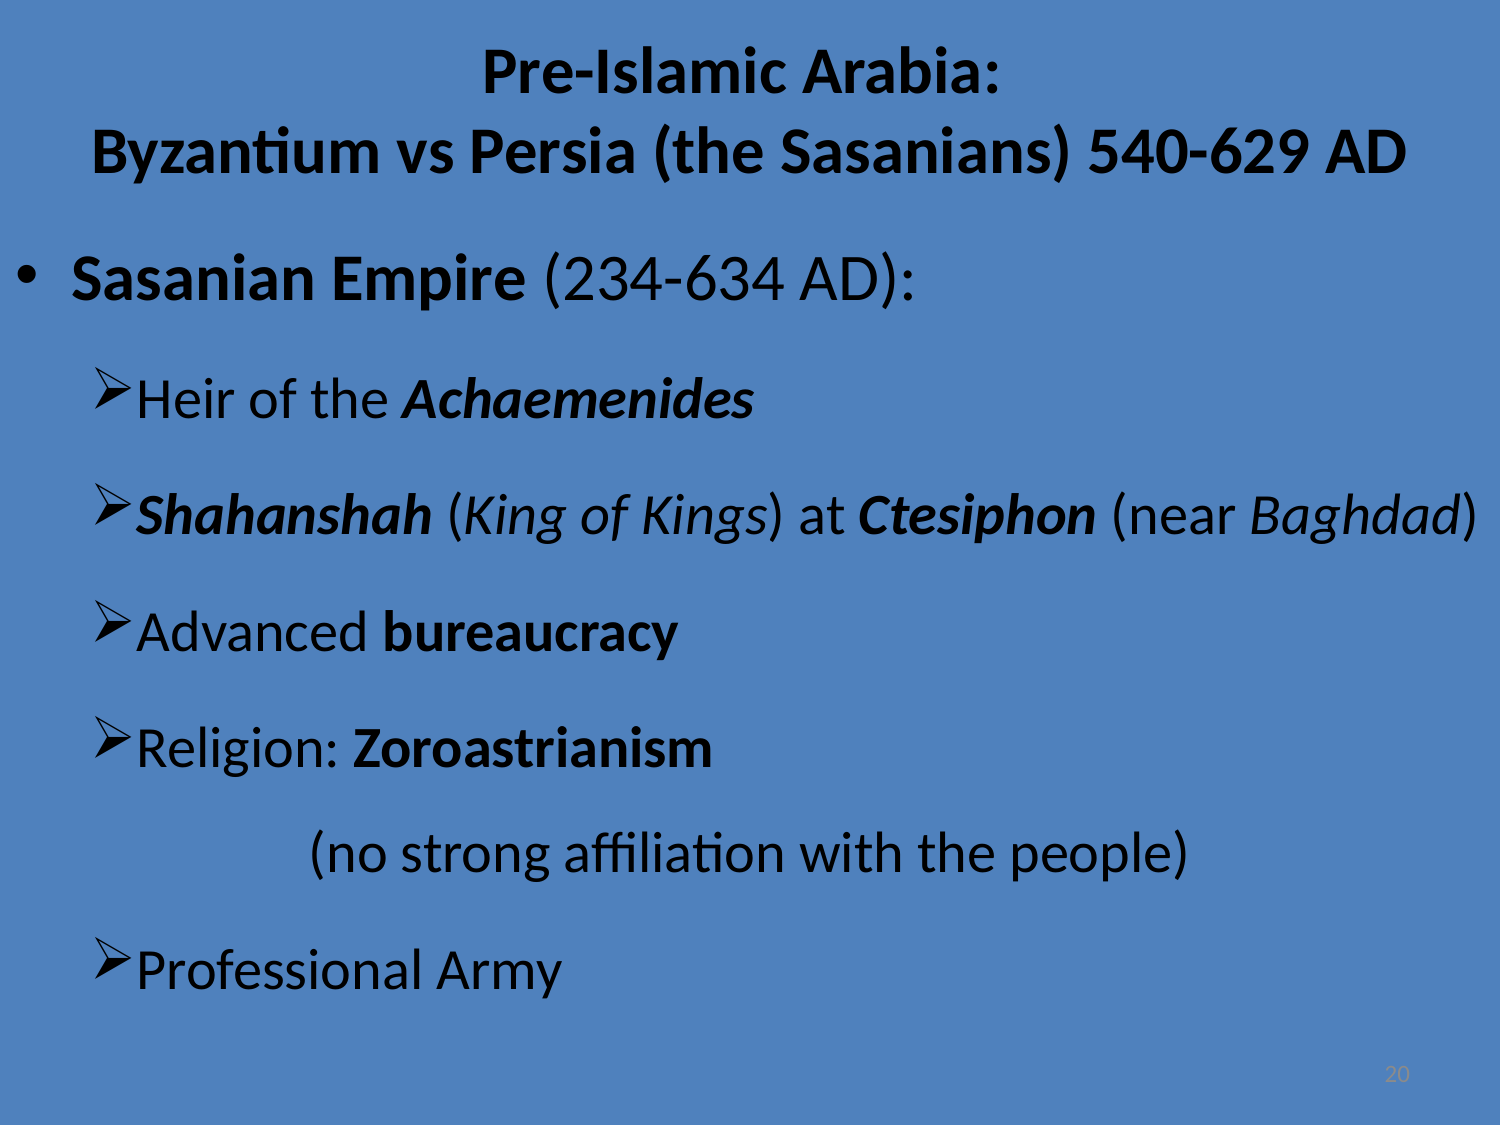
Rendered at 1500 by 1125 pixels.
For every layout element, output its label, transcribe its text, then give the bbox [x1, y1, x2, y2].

title Pre-Islamic Arabia: Byzantium vs Persia (the Sasanians) 540-629 AD [0, 0, 1500, 213]
list Sasanian Empire (234-634 AD): Heir of the Achaemenides Shahanshah (King of Kings) at Ctesiphon (near Baghdad) Advanced bureaucracy Religion: Zoroastrianism (no strong affiliation with the people) Professional Army [0, 226, 1497, 1125]
